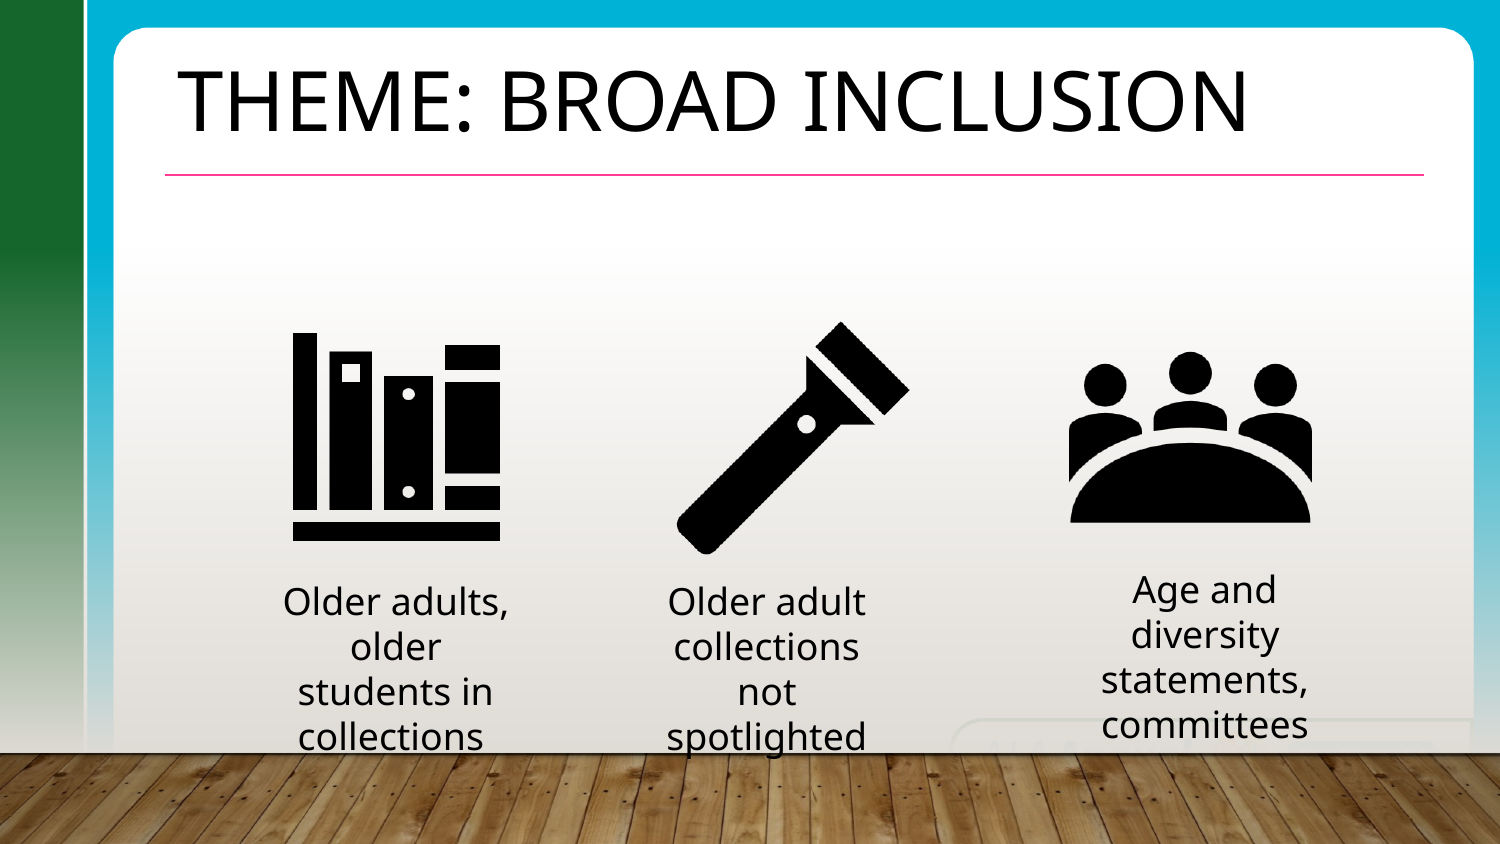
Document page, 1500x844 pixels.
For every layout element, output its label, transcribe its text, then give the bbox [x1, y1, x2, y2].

text_box Older adult collections not spotlighted [628, 570, 905, 766]
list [249, 290, 542, 583]
title Theme: Broad Inclusion [162, 33, 1424, 175]
picture [0, 753, 1500, 844]
picture [0, 0, 1500, 583]
text_box Age and diversity statements, committees [1044, 558, 1366, 753]
text_box Older adults, older students in collections [257, 583, 535, 766]
